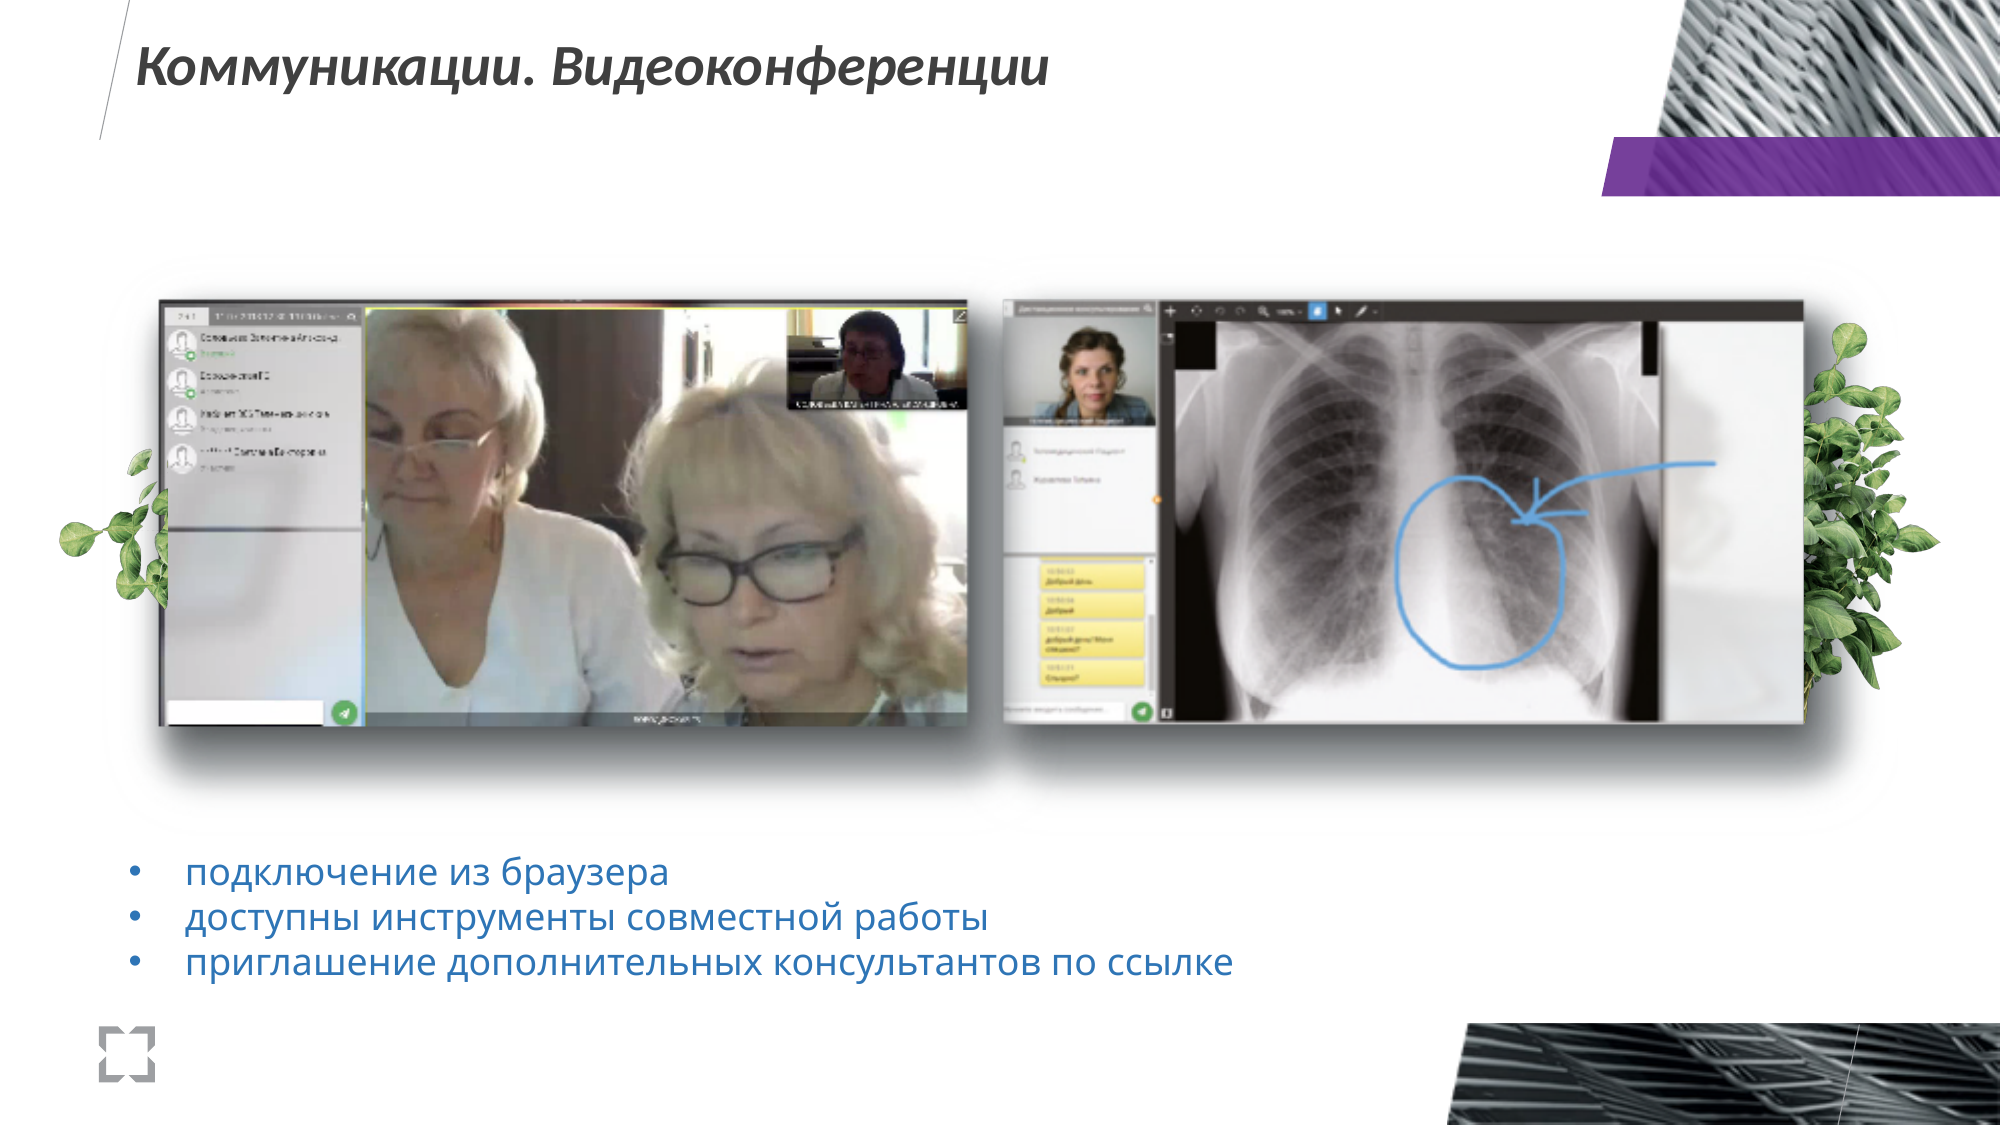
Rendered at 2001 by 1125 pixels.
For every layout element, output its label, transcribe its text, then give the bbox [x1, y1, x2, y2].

list Коммуникации. Видеоконференции [120, 39, 1197, 104]
picture [1839, 1024, 2000, 1125]
text_box подключение из браузера доступны инструменты совместной работы приглашение дополнительных консультантов по ссылке [113, 854, 1871, 991]
picture [1447, 0, 2000, 196]
picture [59, 228, 1941, 854]
picture [1447, 1024, 1858, 1125]
